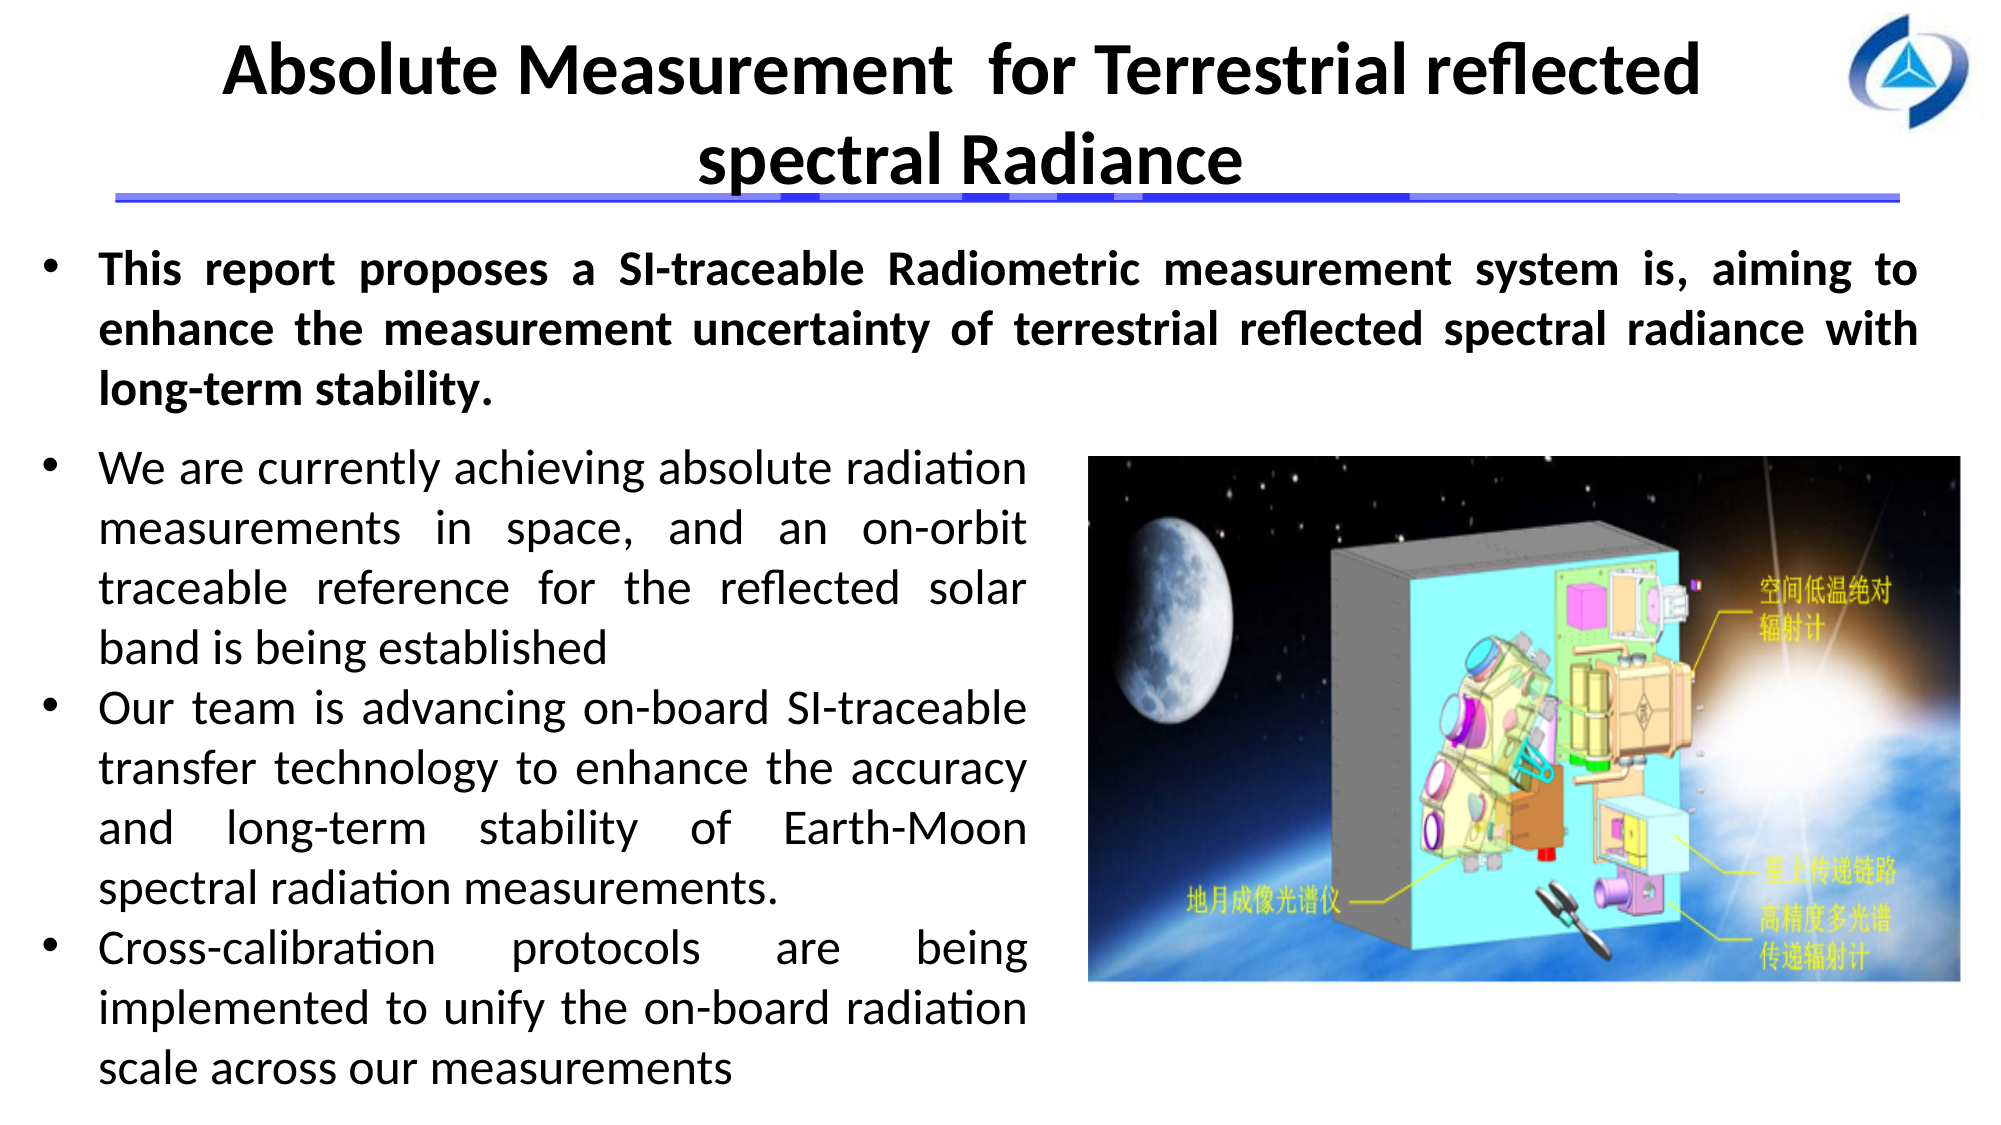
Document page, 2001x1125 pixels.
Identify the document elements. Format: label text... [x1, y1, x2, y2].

picture [1838, 12, 1984, 134]
text_box We are currently achieving absolute radiation measurements in space, and an on-orbit traceable reference for the reflected solar band is being established Our team is advancing on-board SI-traceable transfer technology to enhance the accuracy and long-term stability of Earth-Moon spectral radiation measurements. Cross-calibration protocols are being implemented to unify the on-board radiation scale across our measurements [26, 427, 1043, 1103]
title Absolute Measurement for Terrestrial reflected spectral Radiance [42, 30, 1901, 188]
picture [1087, 455, 1962, 984]
list This report proposes a SI-traceable Radiometric measurement system is, aiming to enhance the measurement uncertainty of terrestrial reflected spectral radiance with long-term stability. [26, 227, 1935, 430]
